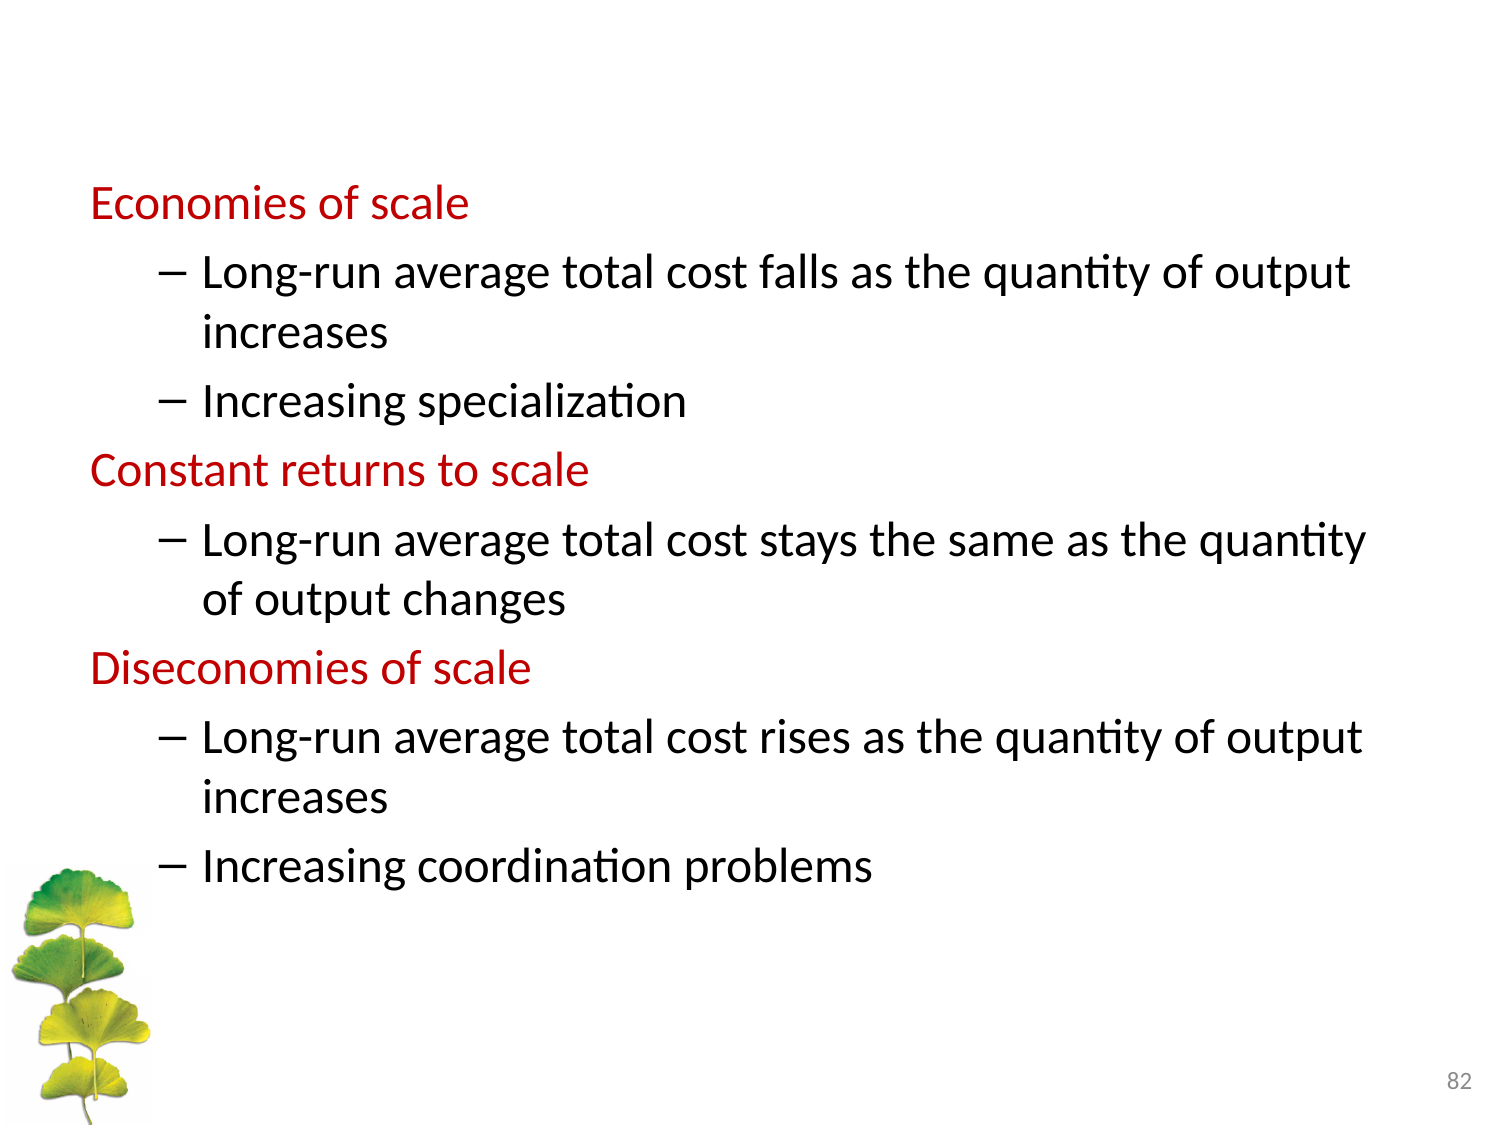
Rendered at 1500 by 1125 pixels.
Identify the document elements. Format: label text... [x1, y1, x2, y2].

list Economies of scale Long-run average total cost falls as the quantity of output increases Increasing specialization Constant returns to scale Long-run average total cost stays the same as the quantity of output changes Diseconomies of scale Long-run average total cost rises as the quantity of output increases Increasing coordination problems [75, 162, 1425, 905]
picture [5, 864, 152, 1125]
slide_number 82 [1374, 1050, 1488, 1110]
